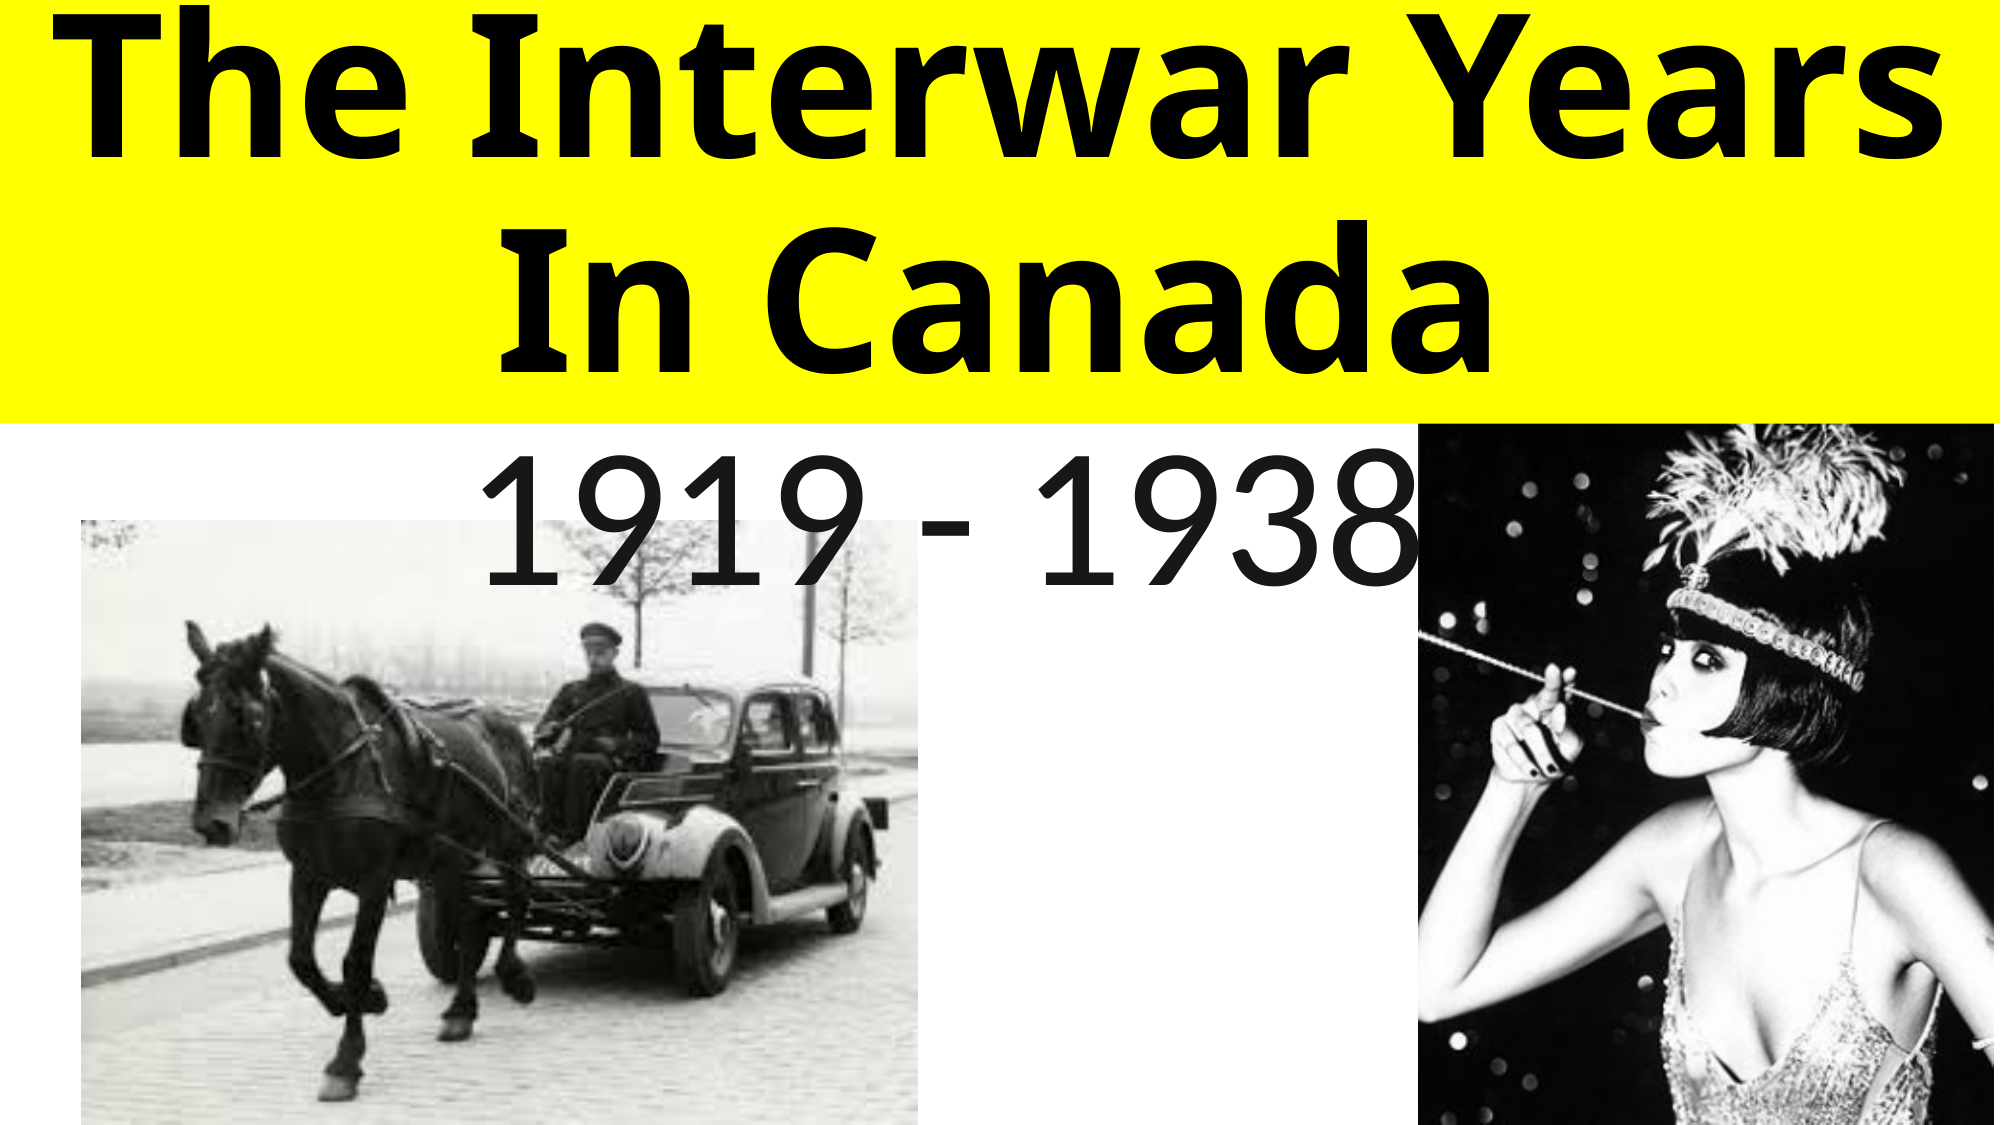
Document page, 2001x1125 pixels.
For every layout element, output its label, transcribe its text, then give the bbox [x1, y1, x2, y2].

title The Interwar Years In Canada [0, 0, 2000, 424]
picture [81, 520, 918, 1125]
subtitle 1919 - 1938 [0, 404, 1418, 677]
picture [1418, 340, 1994, 1125]
